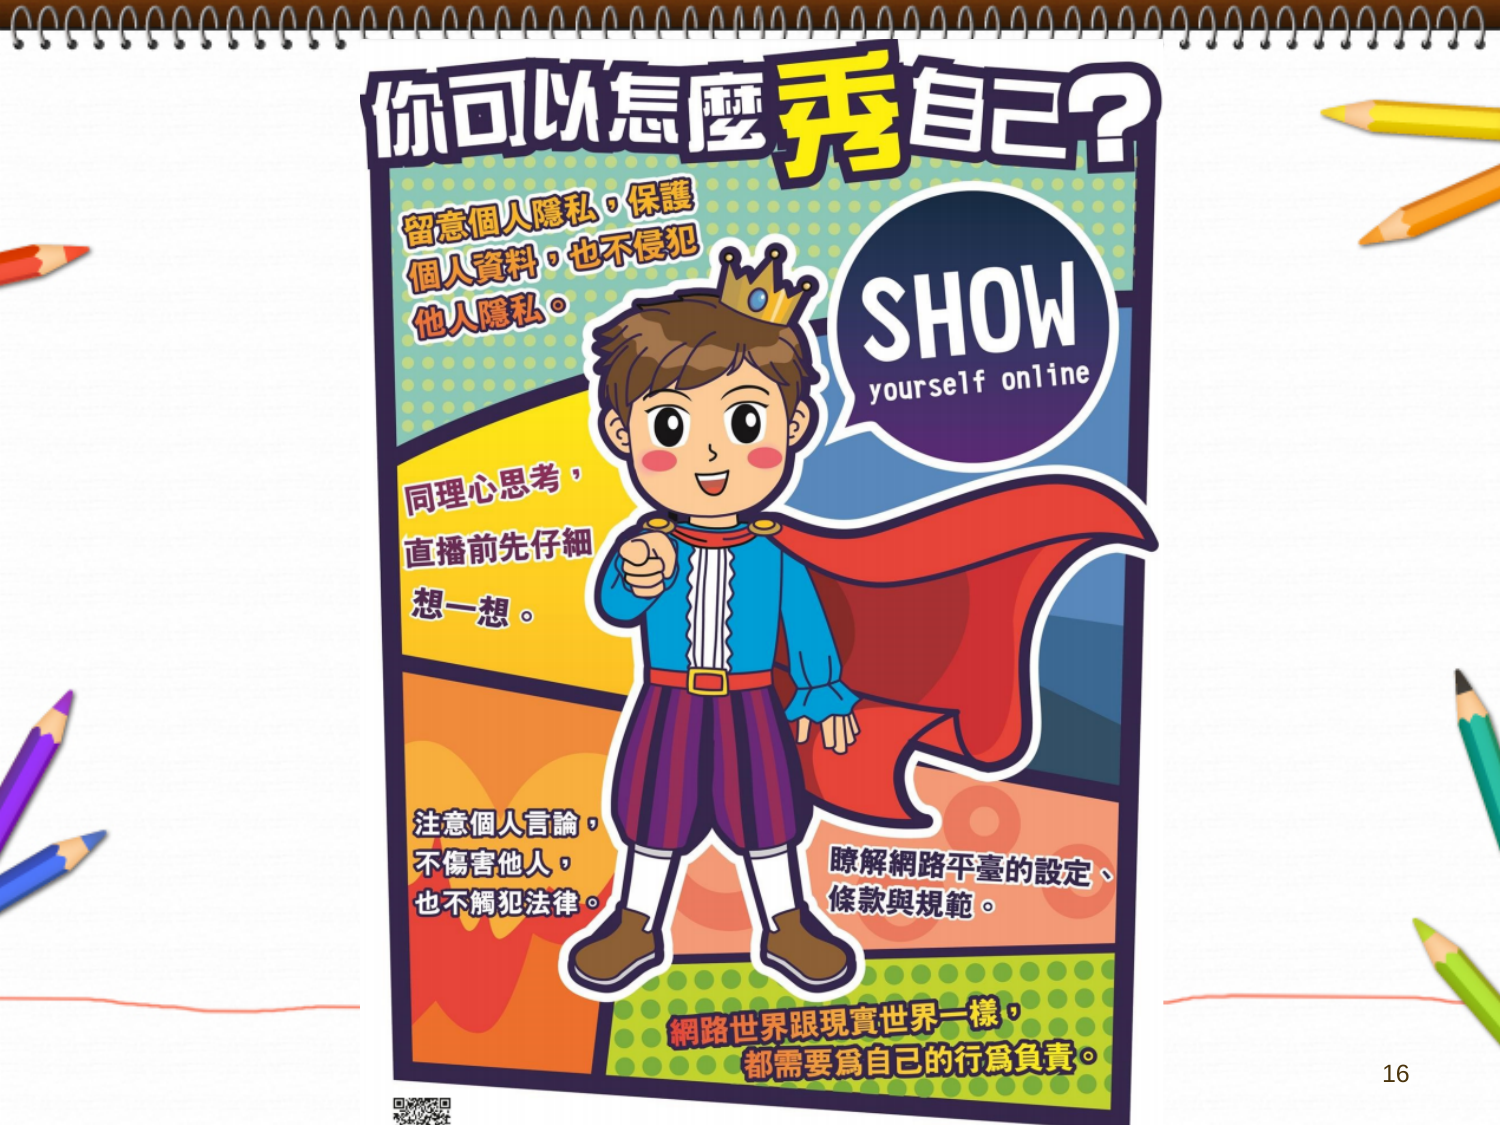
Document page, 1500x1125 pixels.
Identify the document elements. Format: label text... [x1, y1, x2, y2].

slide_number 16 [1169, 1042, 1425, 1103]
picture [0, 0, 1500, 1125]
